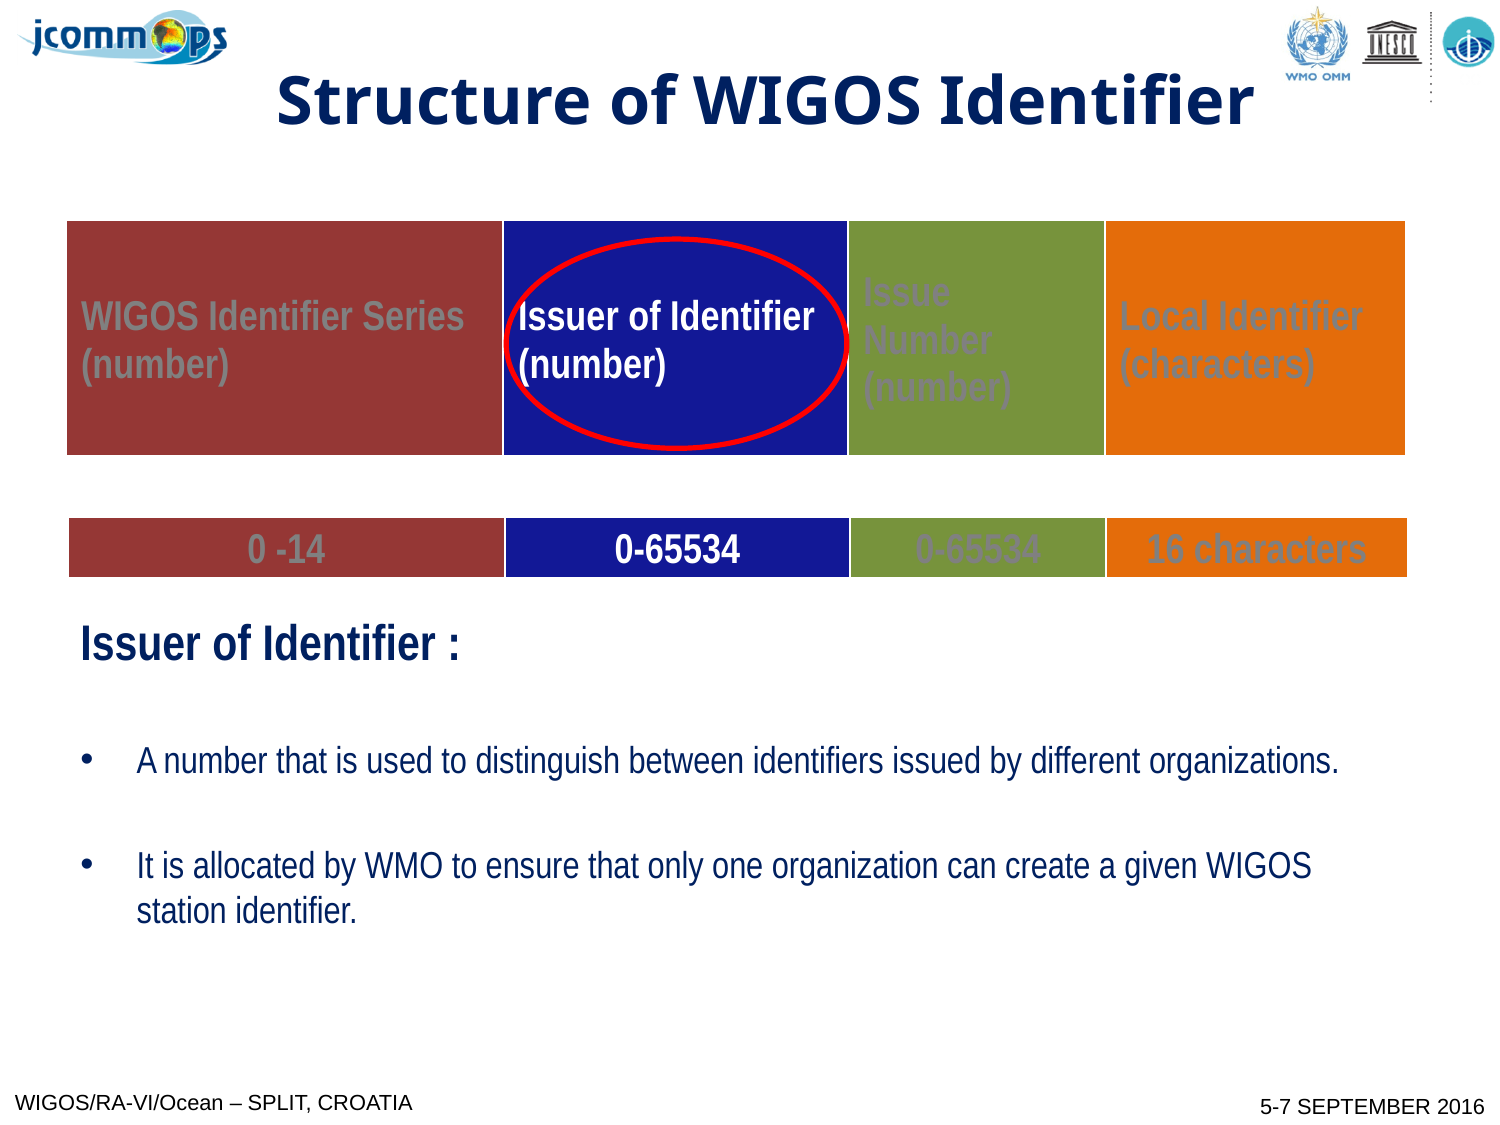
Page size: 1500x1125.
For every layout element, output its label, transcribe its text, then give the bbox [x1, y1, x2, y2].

table_header Issuer of Identifier (number) [504, 221, 847, 332]
table_header Local Identifier (characters) [1106, 221, 1405, 455]
text_box [504, 236, 849, 451]
picture [1281, 5, 1495, 103]
list Structure of WIGOS Identifier [255, 0, 1278, 195]
table_header Issue Number (number) [849, 221, 1104, 455]
table_header 0-65534 [506, 518, 849, 577]
table_header 16 characters [1107, 518, 1407, 577]
picture [17, 10, 227, 65]
table_header 0 -14 [69, 518, 504, 577]
list Issuer of Identifier : A number that is used to distinguish between identifiers issued by different organizations. It is allocated by WMO to ensure that only one organization can create a given WIGOS station identifier. [65, 603, 1407, 1024]
table_header Issuer of Identifier (number) [504, 355, 847, 455]
table_header 0-65534 [851, 518, 1105, 577]
table_header WIGOS Identifier Series (number) [67, 221, 502, 455]
